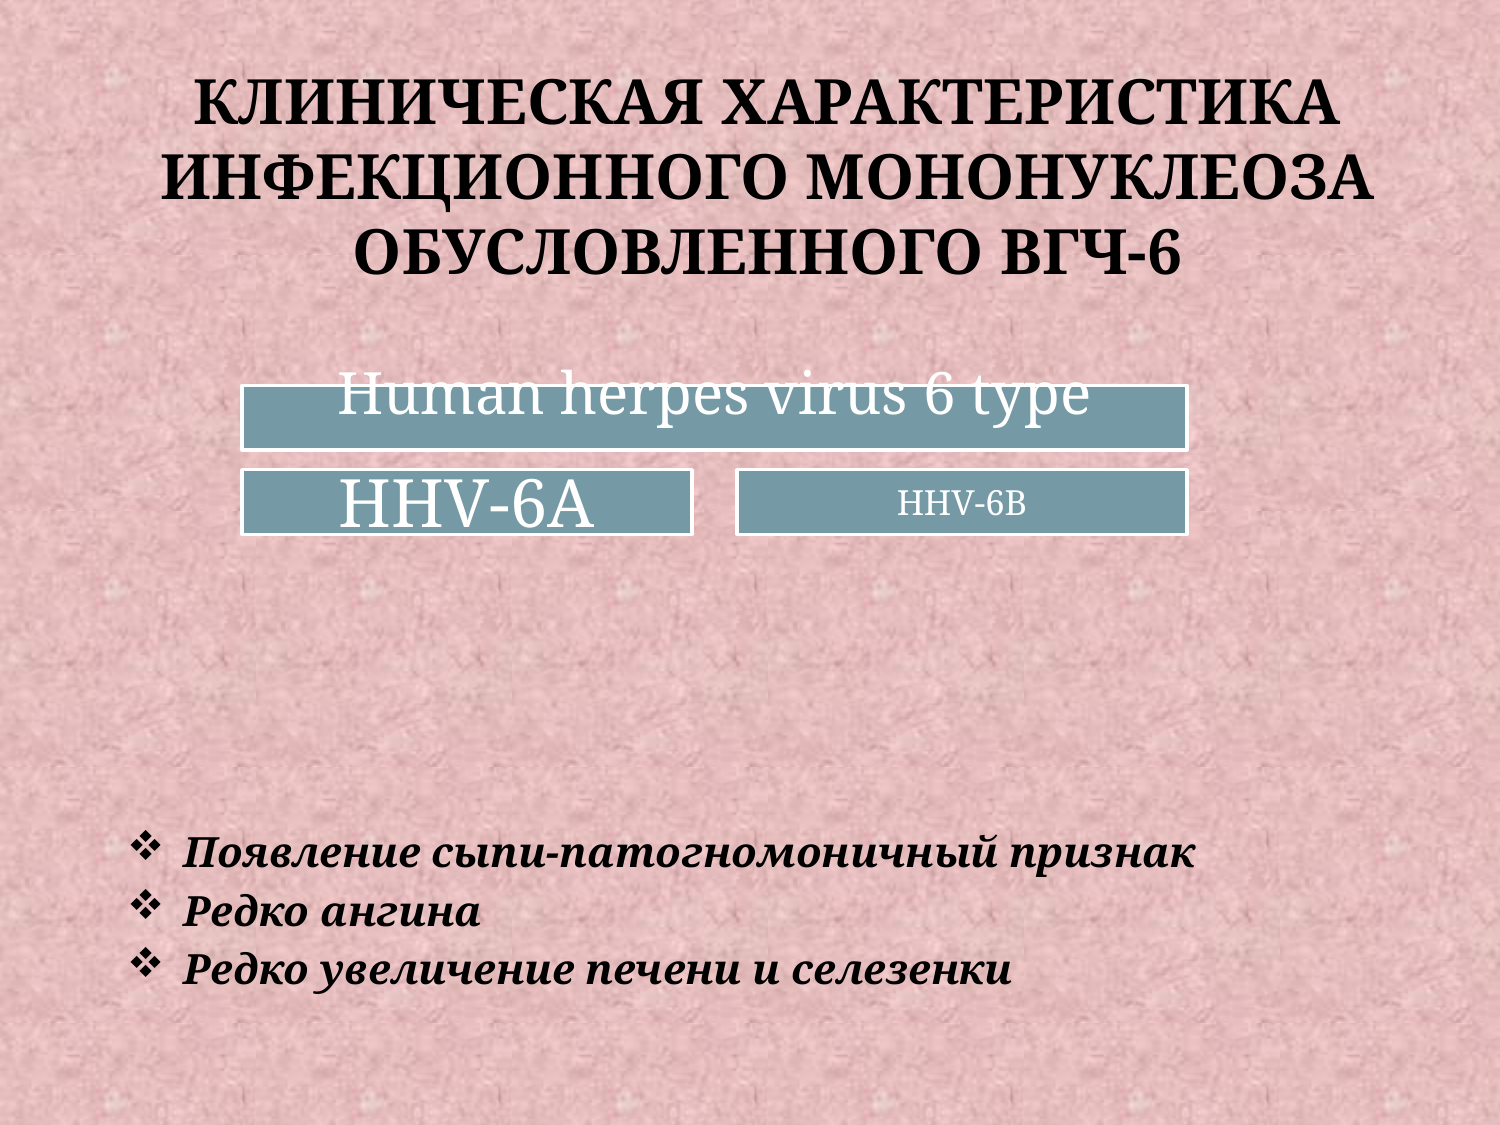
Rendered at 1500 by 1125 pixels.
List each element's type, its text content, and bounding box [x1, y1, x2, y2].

picture [0, 0, 1500, 1125]
title Клиническая характеристика инфекционного мононуклеоза обусловленного ВГЧ-6 [100, 54, 1436, 386]
list Появление сыпи-патогномоничный признак Редко ангина Редко увеличение печени и селезенки [112, 822, 1400, 1059]
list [123, 385, 1306, 788]
